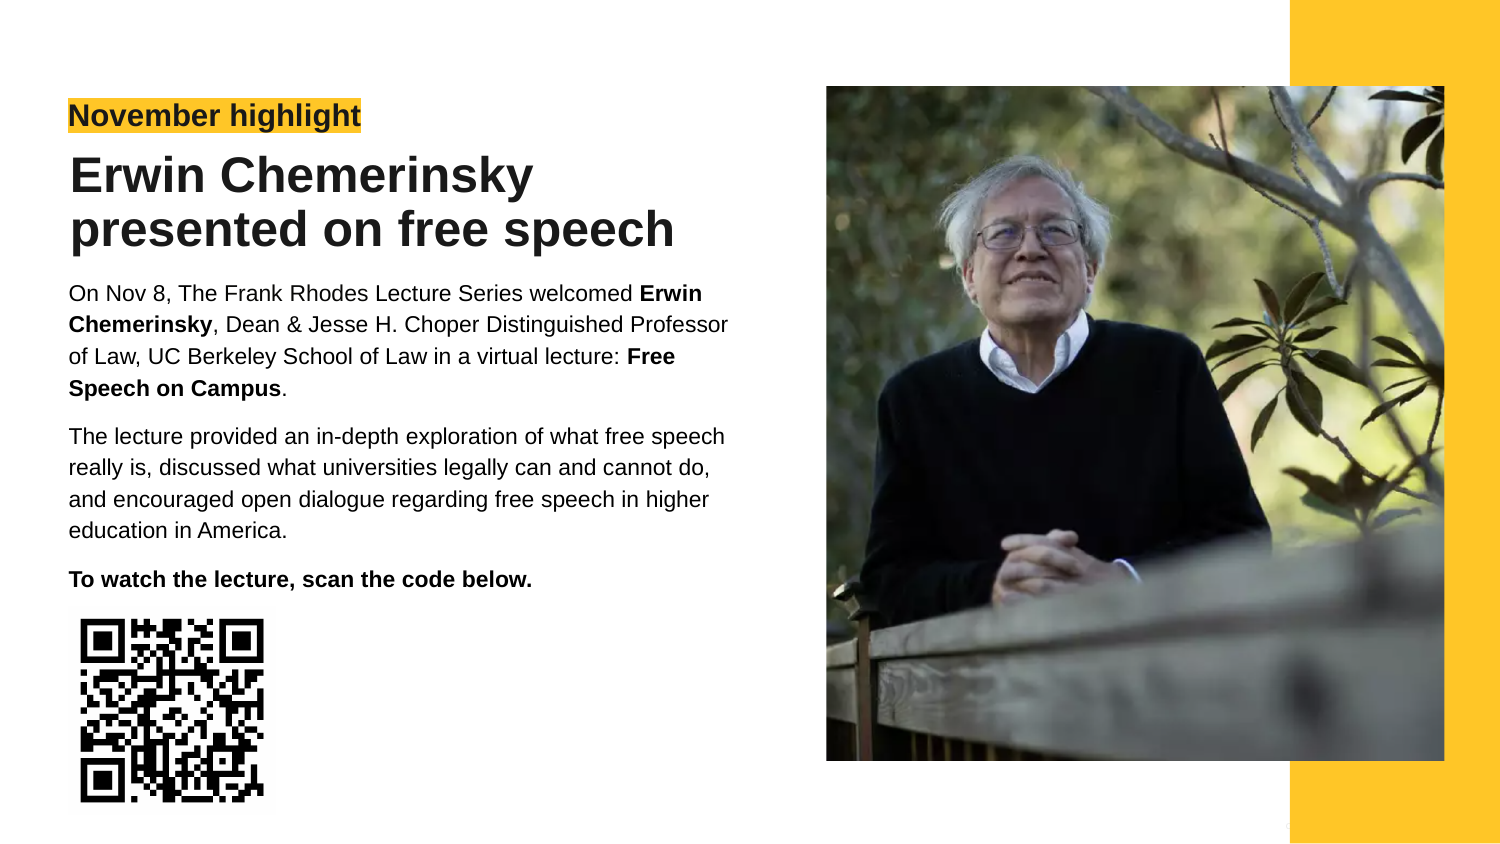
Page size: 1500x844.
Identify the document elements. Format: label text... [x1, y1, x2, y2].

list On Nov 8, The Frank Rhodes Lecture Series welcomed Erwin Chemerinsky, Dean & Jesse H. Choper Distinguished Professor of Law, UC Berkeley School of Law in a virtual lecture: Free Speech on Campus. The lecture provided an in-depth exploration of what free speech really is, discussed what universities legally can and cannot do, and encouraged open dialogue regarding free speech in higher education in America. To watch the lecture, scan the code below. [68, 274, 743, 761]
picture [826, 86, 1445, 762]
title Erwin Chemerinsky presented on free speech [69, 149, 719, 257]
picture [68, 606, 277, 815]
text_box November highlight [52, 80, 556, 146]
